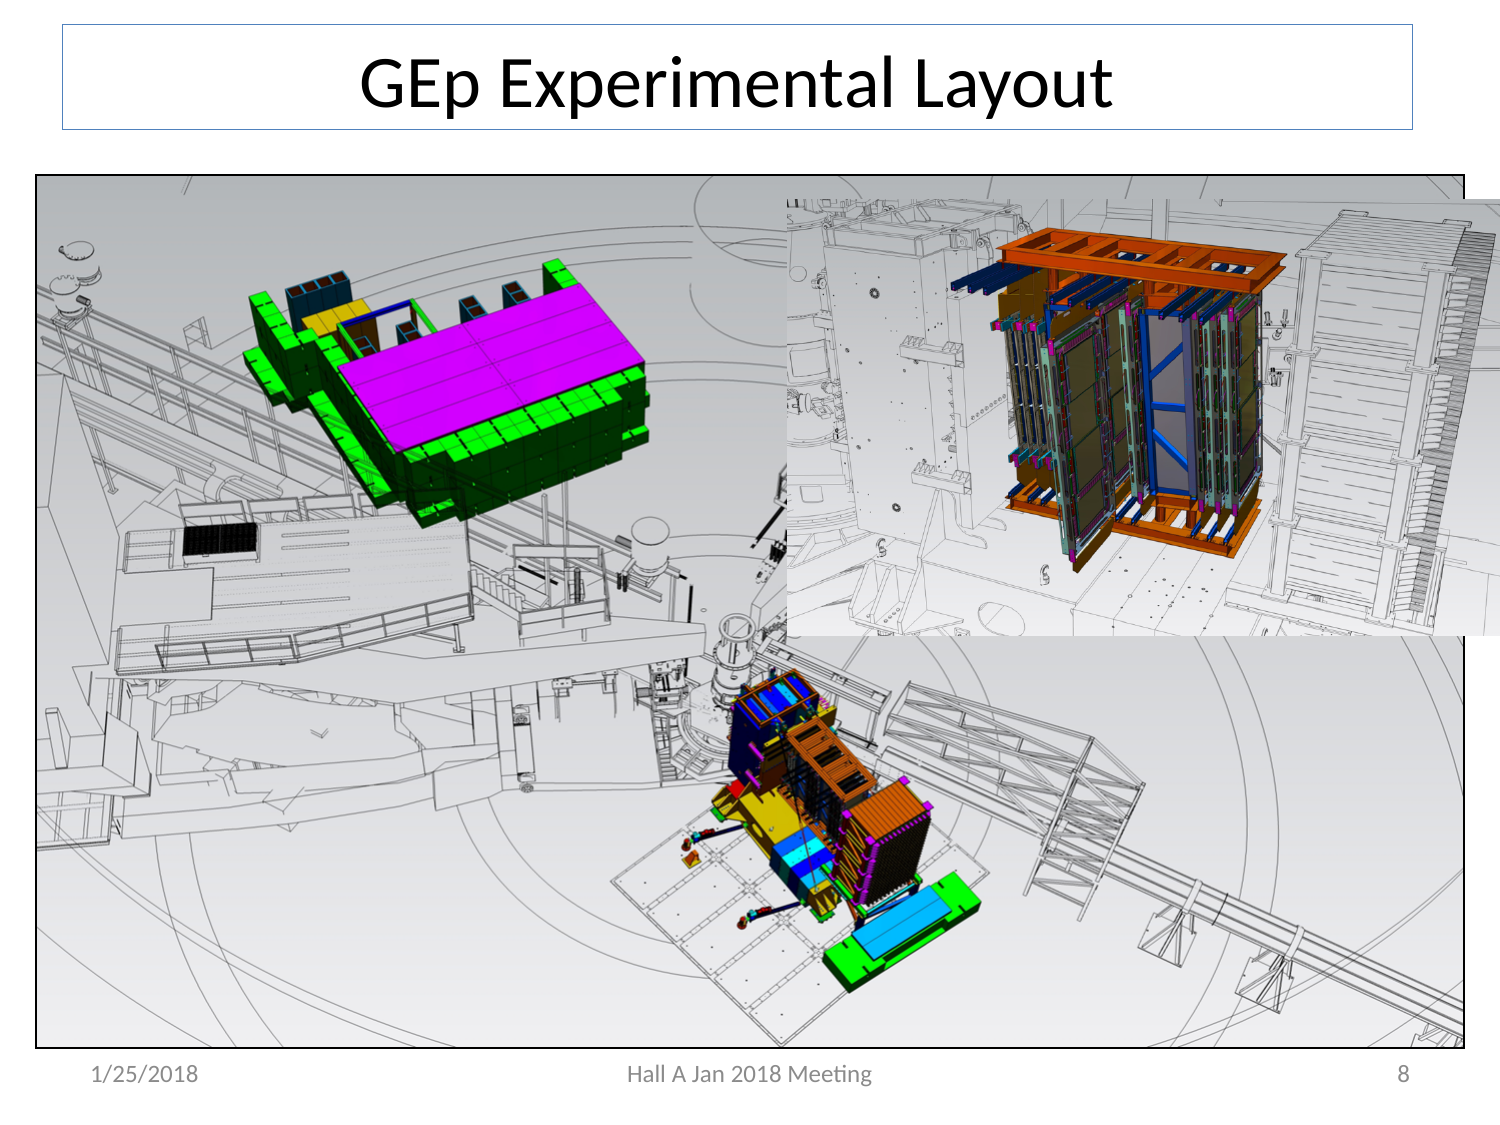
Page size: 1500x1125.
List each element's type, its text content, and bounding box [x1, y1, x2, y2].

picture [35, 174, 1500, 1049]
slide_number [75, 1057, 425, 1103]
title GEp Experimental Layout [62, 24, 1413, 130]
slide_number 8 [1074, 1057, 1425, 1103]
footer Hall A Jan 2018 Meeting [512, 1057, 988, 1103]
